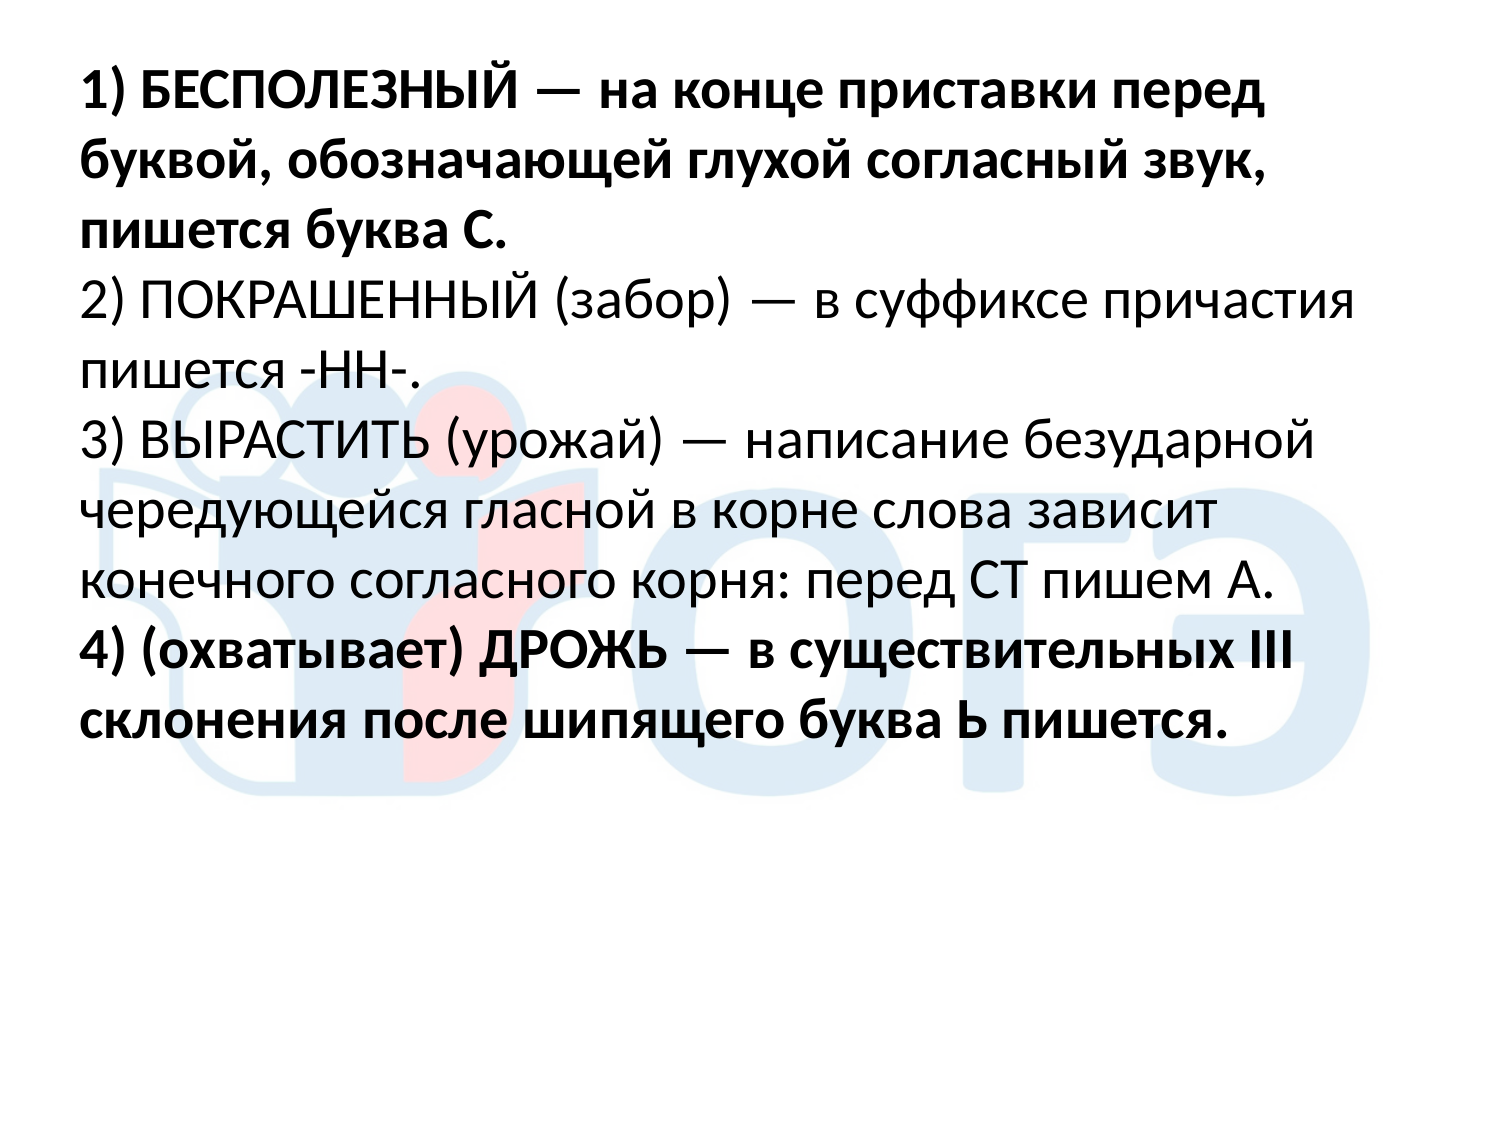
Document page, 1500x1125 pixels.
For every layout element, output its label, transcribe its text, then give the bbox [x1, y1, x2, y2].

text_box 1) БЕСПОЛЕЗНЫЙ — на конце приставки перед буквой, обозначающей глухой согласный звук, пишется буква С. 2) ПОКРАШЕННЫЙ (забор) — в суффиксе причастия пишется -НН-. 3) ВЫРАСТИТЬ (урожай) — написание безударной чередующейся гласной в корне слова зависит конечного согласного корня: перед СТ пишем А. 4) (охватывает) ДРОЖЬ — в существительных III склонения после шипящего буква Ь пишется. [64, 42, 1471, 758]
